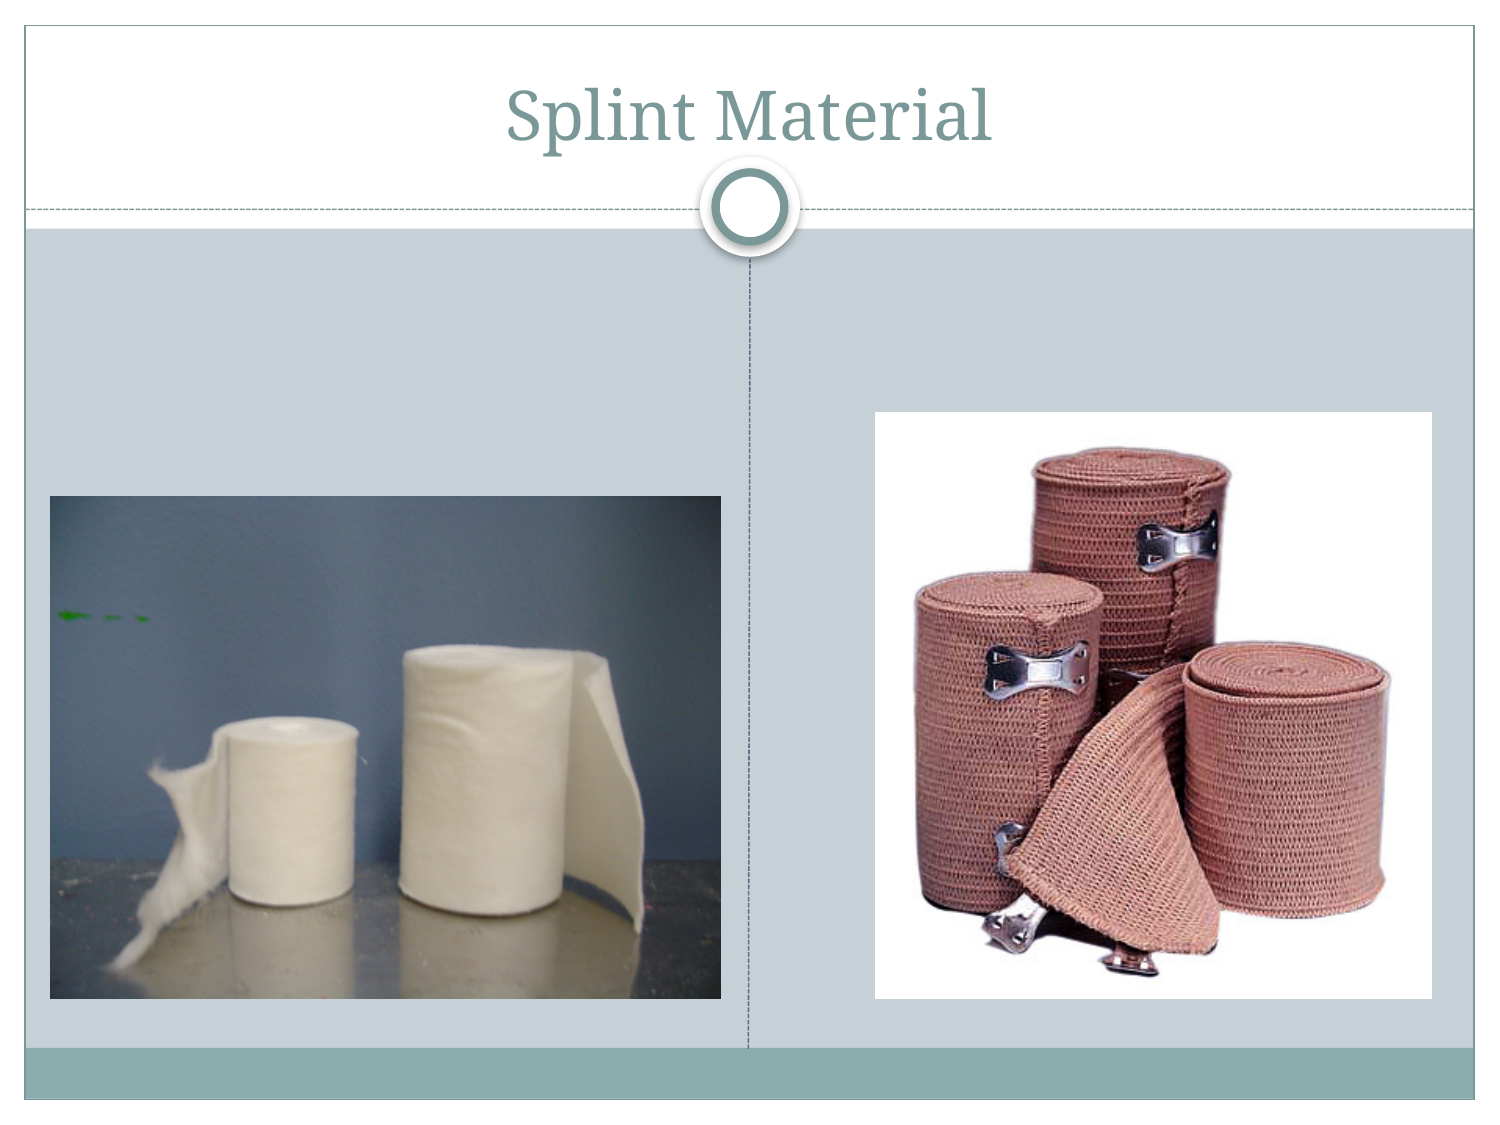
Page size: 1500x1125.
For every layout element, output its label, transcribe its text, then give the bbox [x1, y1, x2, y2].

title Splint Material [49, 37, 1450, 163]
picture [874, 412, 1432, 999]
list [49, 495, 721, 999]
